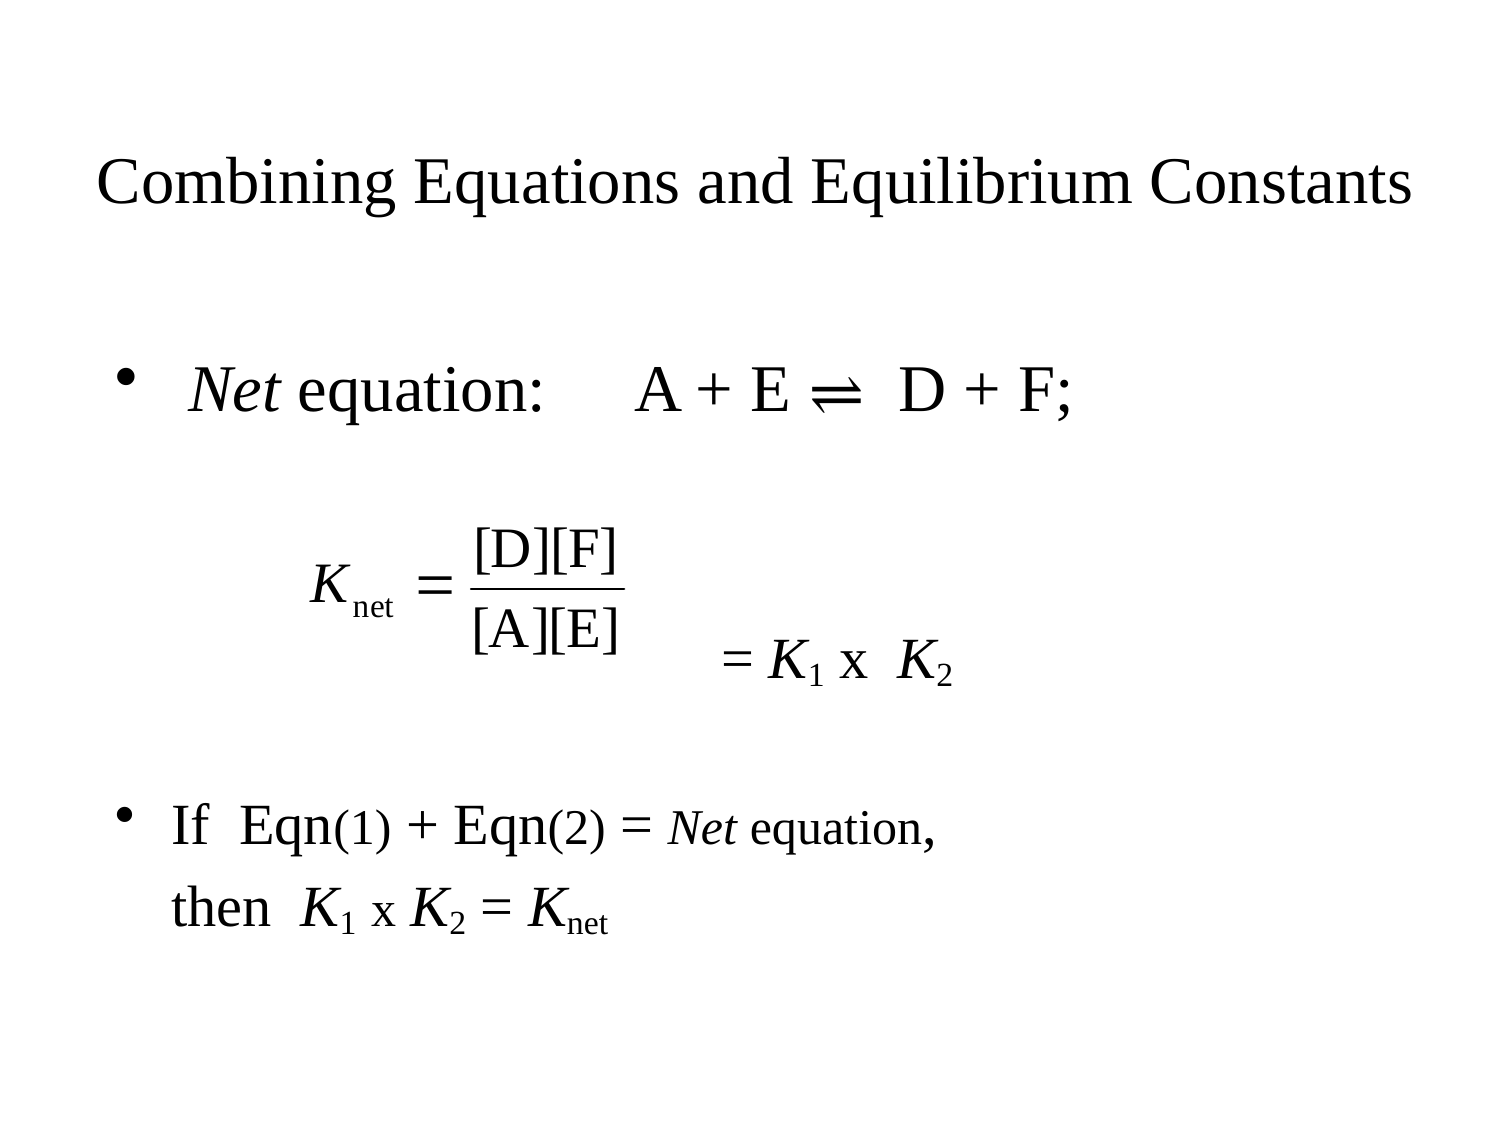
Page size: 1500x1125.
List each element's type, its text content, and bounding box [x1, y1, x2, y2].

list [299, 512, 638, 670]
list Net equation: A + E ⇌ D + F; = K1 x K2 If Eqn(1) + Eqn(2) = Net equation, then K1 x K2 = Knet [99, 337, 1413, 1005]
title Combining Equations and Equilibrium Constants [81, 83, 1432, 271]
